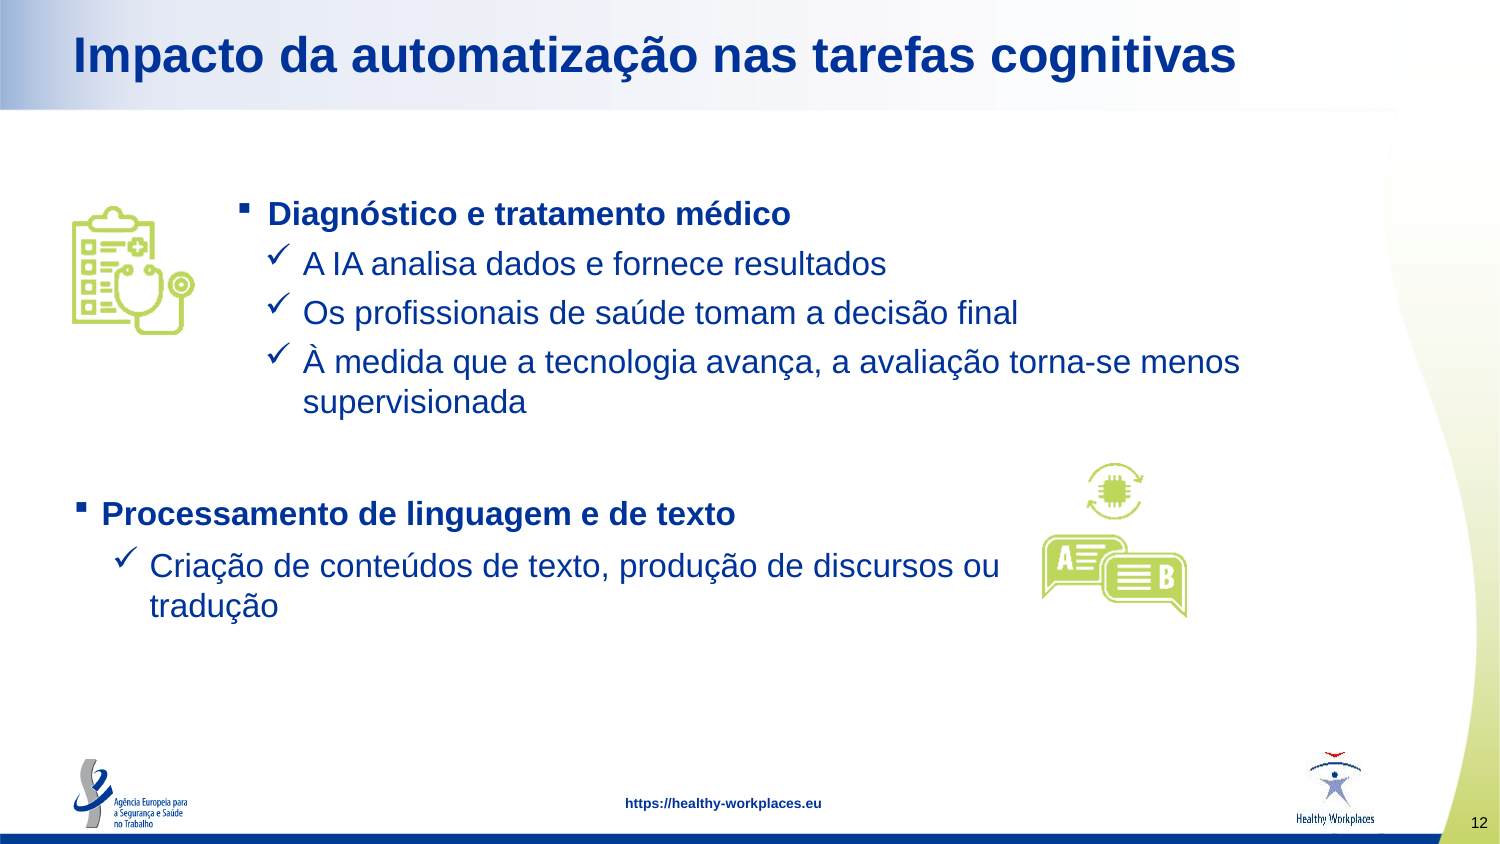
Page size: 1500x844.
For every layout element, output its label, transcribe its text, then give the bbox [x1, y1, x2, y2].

title Impacto da automatização nas tarefas cognitivas [73, 22, 1314, 83]
text_box [73, 137, 1341, 736]
picture [0, 0, 1500, 844]
